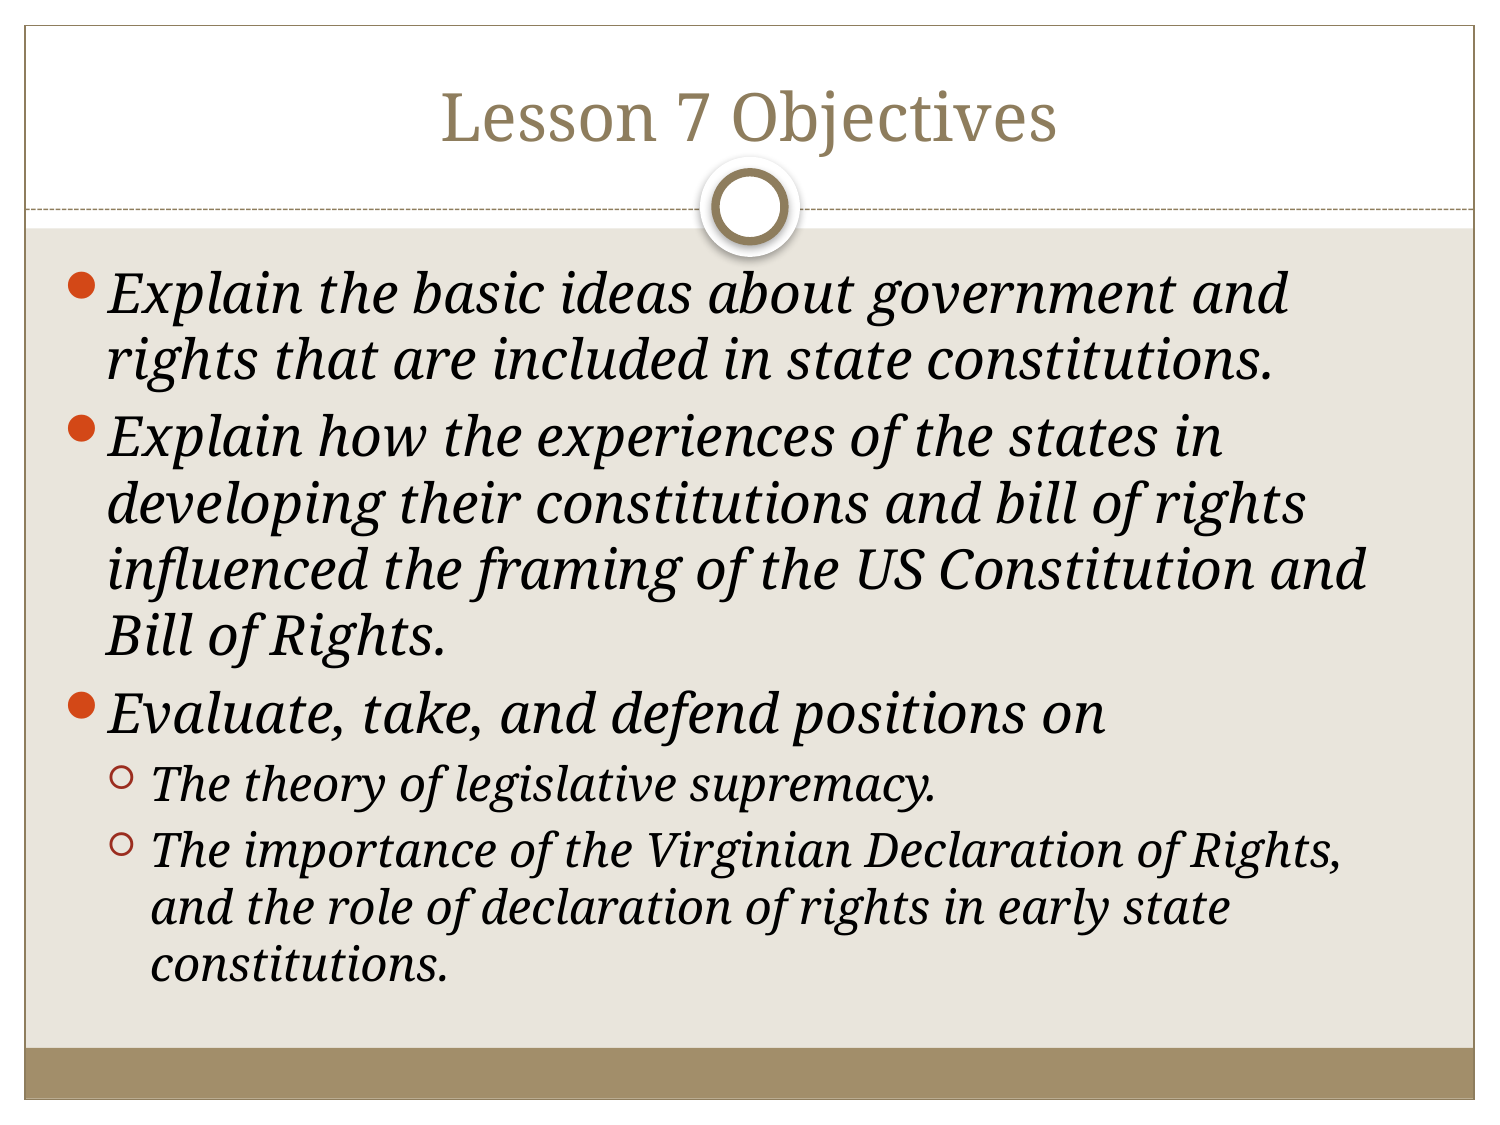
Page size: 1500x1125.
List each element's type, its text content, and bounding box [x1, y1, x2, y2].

title Lesson 7 Objectives [49, 37, 1450, 162]
list Explain the basic ideas about government and rights that are included in state constitutions. Explain how the experiences of the states in developing their constitutions and bill of rights influenced the framing of the US Constitution and Bill of Rights. Evaluate, take, and defend positions on The theory of legislative supremacy. The importance of the Virginian Declaration of Rights, and the role of declaration of rights in early state constitutions. [49, 250, 1445, 1001]
